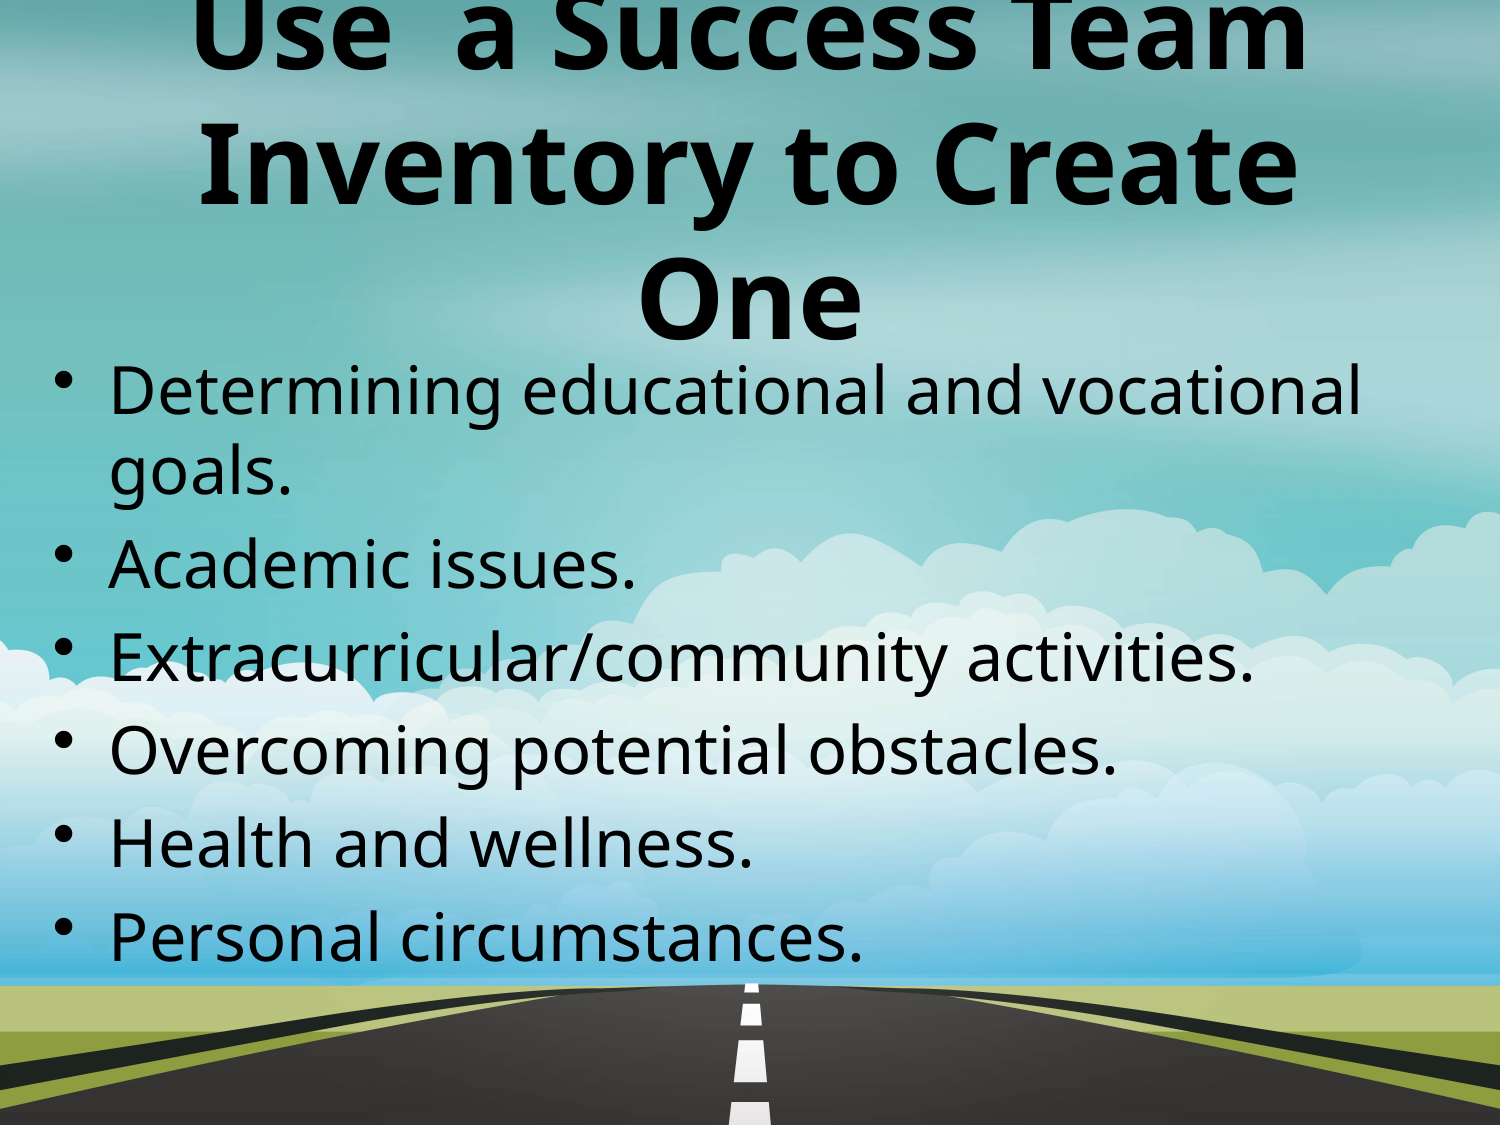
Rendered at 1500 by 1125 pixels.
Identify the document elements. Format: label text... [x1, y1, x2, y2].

picture [0, 0, 1500, 1125]
title Use a Success Team Inventory to Create One [75, 65, 1425, 253]
list Determining educational and vocational goals. Academic issues. Extracurricular/community activities. Overcoming potential obstacles. Health and wellness. Personal circumstances. [37, 340, 1500, 1033]
